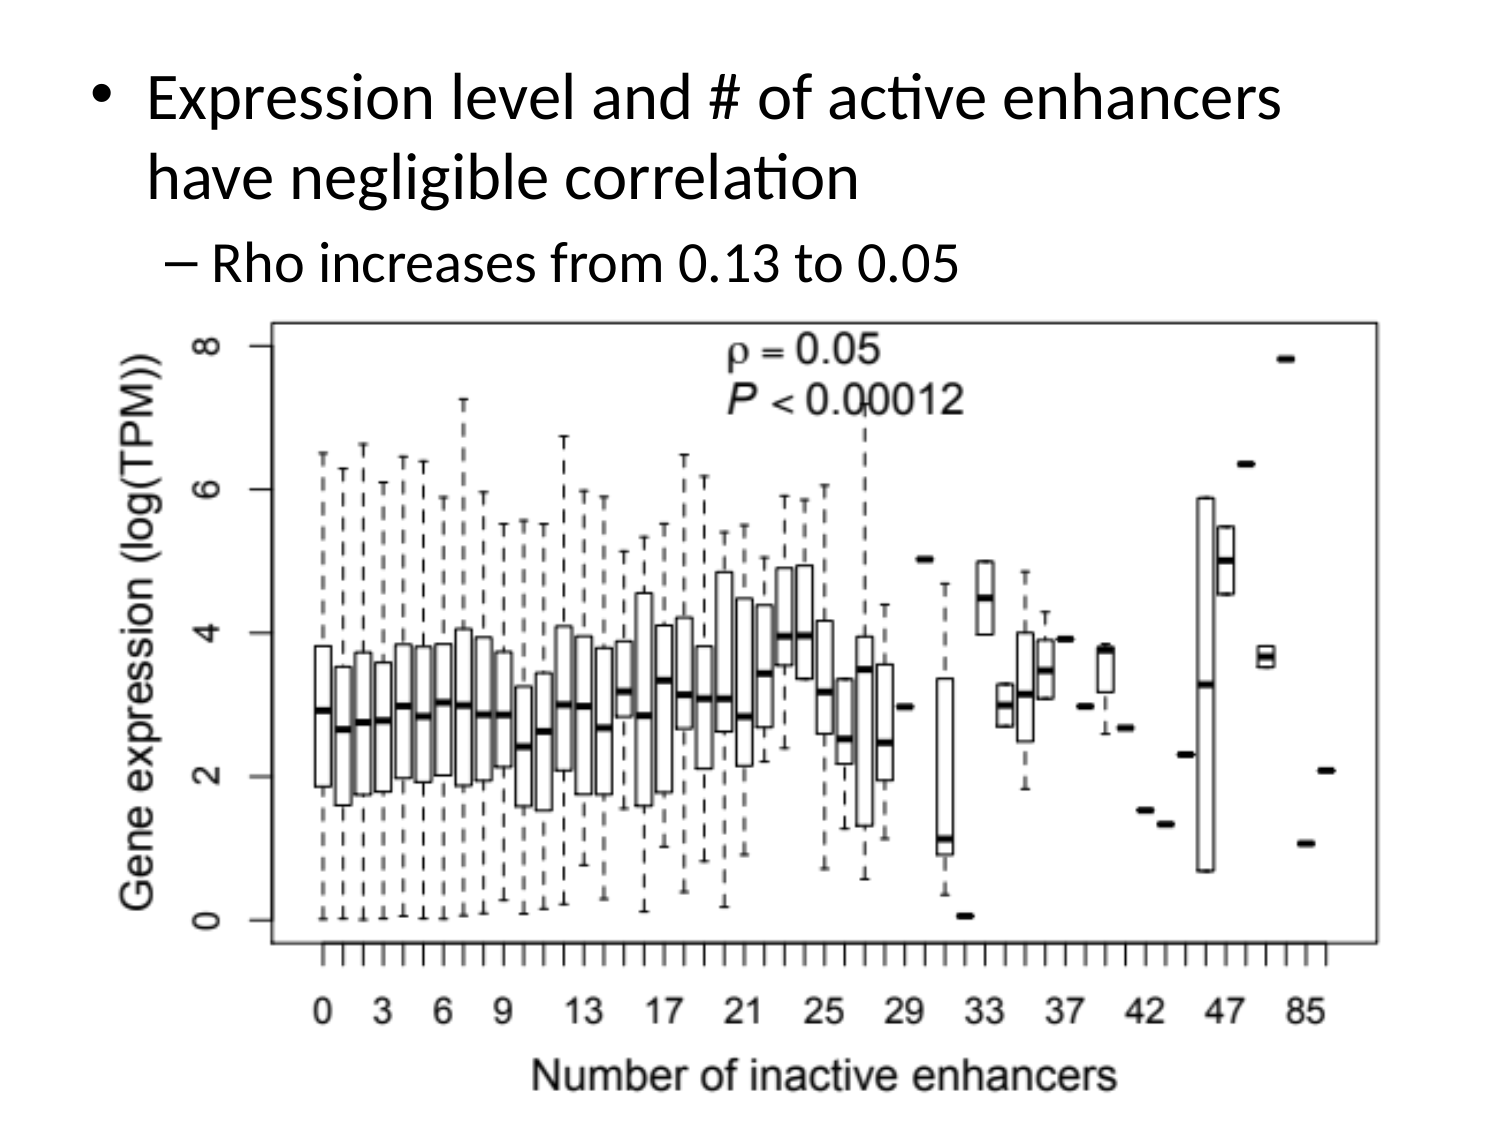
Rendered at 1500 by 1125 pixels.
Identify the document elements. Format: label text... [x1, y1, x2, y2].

picture [96, 234, 1418, 1116]
list Expression level and # of active enhancers have negligible correlation Rho increases from 0.13 to 0.05 [75, 45, 1425, 788]
